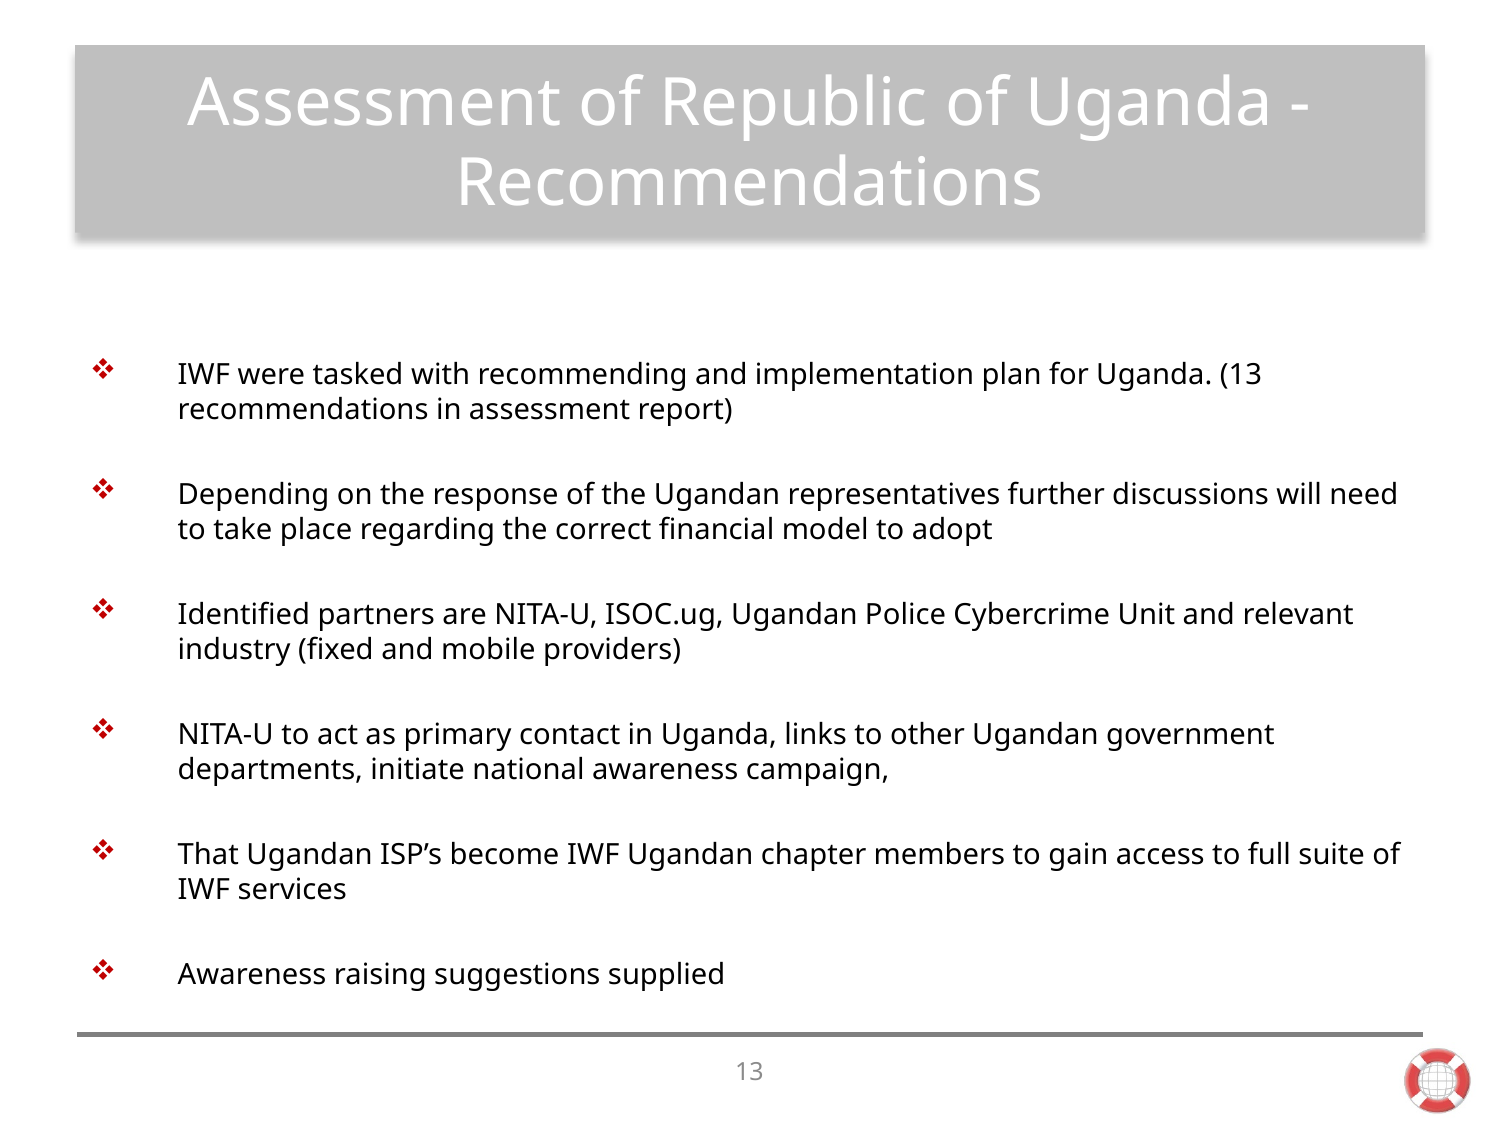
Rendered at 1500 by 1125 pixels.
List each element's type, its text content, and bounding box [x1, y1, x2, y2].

picture [1399, 1042, 1476, 1118]
slide_number 13 [574, 1042, 925, 1103]
list IWF were tasked with recommending and implementation plan for Uganda. (13 recommendations in assessment report) Depending on the response of the Ugandan representatives further discussions will need to take place regarding the correct financial model to adopt Identified partners are NITA-U, ISOC.ug, Ugandan Police Cybercrime Unit and relevant industry (fixed and mobile providers) NITA-U to act as primary contact in Uganda, links to other Ugandan government departments, initiate national awareness campaign, That Ugandan ISP’s become IWF Ugandan chapter members to gain access to full suite of IWF services Awareness raising suggestions supplied [75, 262, 1425, 1005]
title Assessment of Republic of Uganda - Recommendations [75, 45, 1425, 233]
